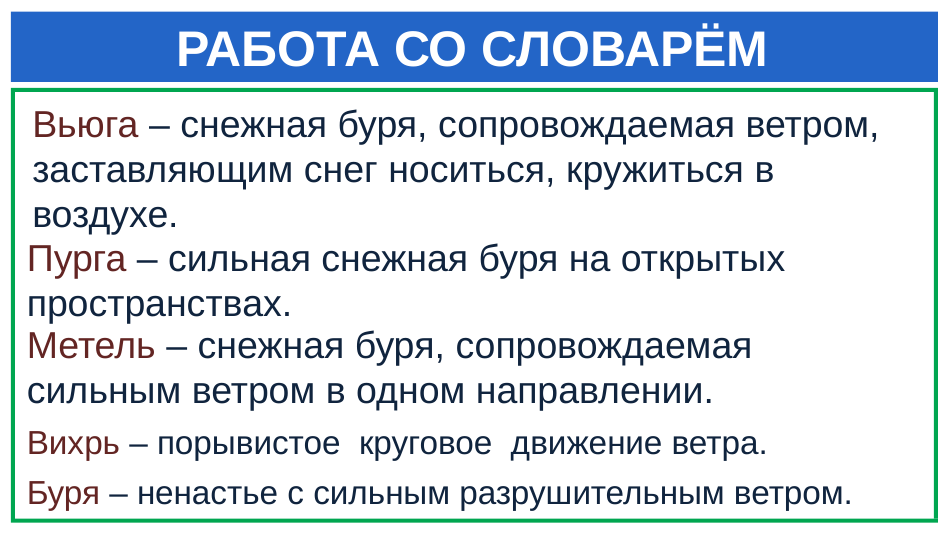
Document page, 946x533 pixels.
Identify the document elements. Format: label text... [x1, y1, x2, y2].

text_box Вьюга – снежная буря, сопровождаемая ветром, заставляющим снег носиться, кружиться в воздухе. [23, 96, 923, 229]
text_box Буря – ненастье с сильным разрушительным ветром. [18, 467, 923, 516]
text_box Вихрь – порывистое круговое движение ветра. [18, 417, 923, 466]
text_box Пурга – сильная снежная буря на открытых пространствах. [18, 229, 923, 316]
title РАБОТА СО СЛОВАРЁМ [49, 16, 897, 78]
text_box Метель – снежная буря, сопровождаемая сильным ветром в одном направлении. [18, 316, 923, 416]
